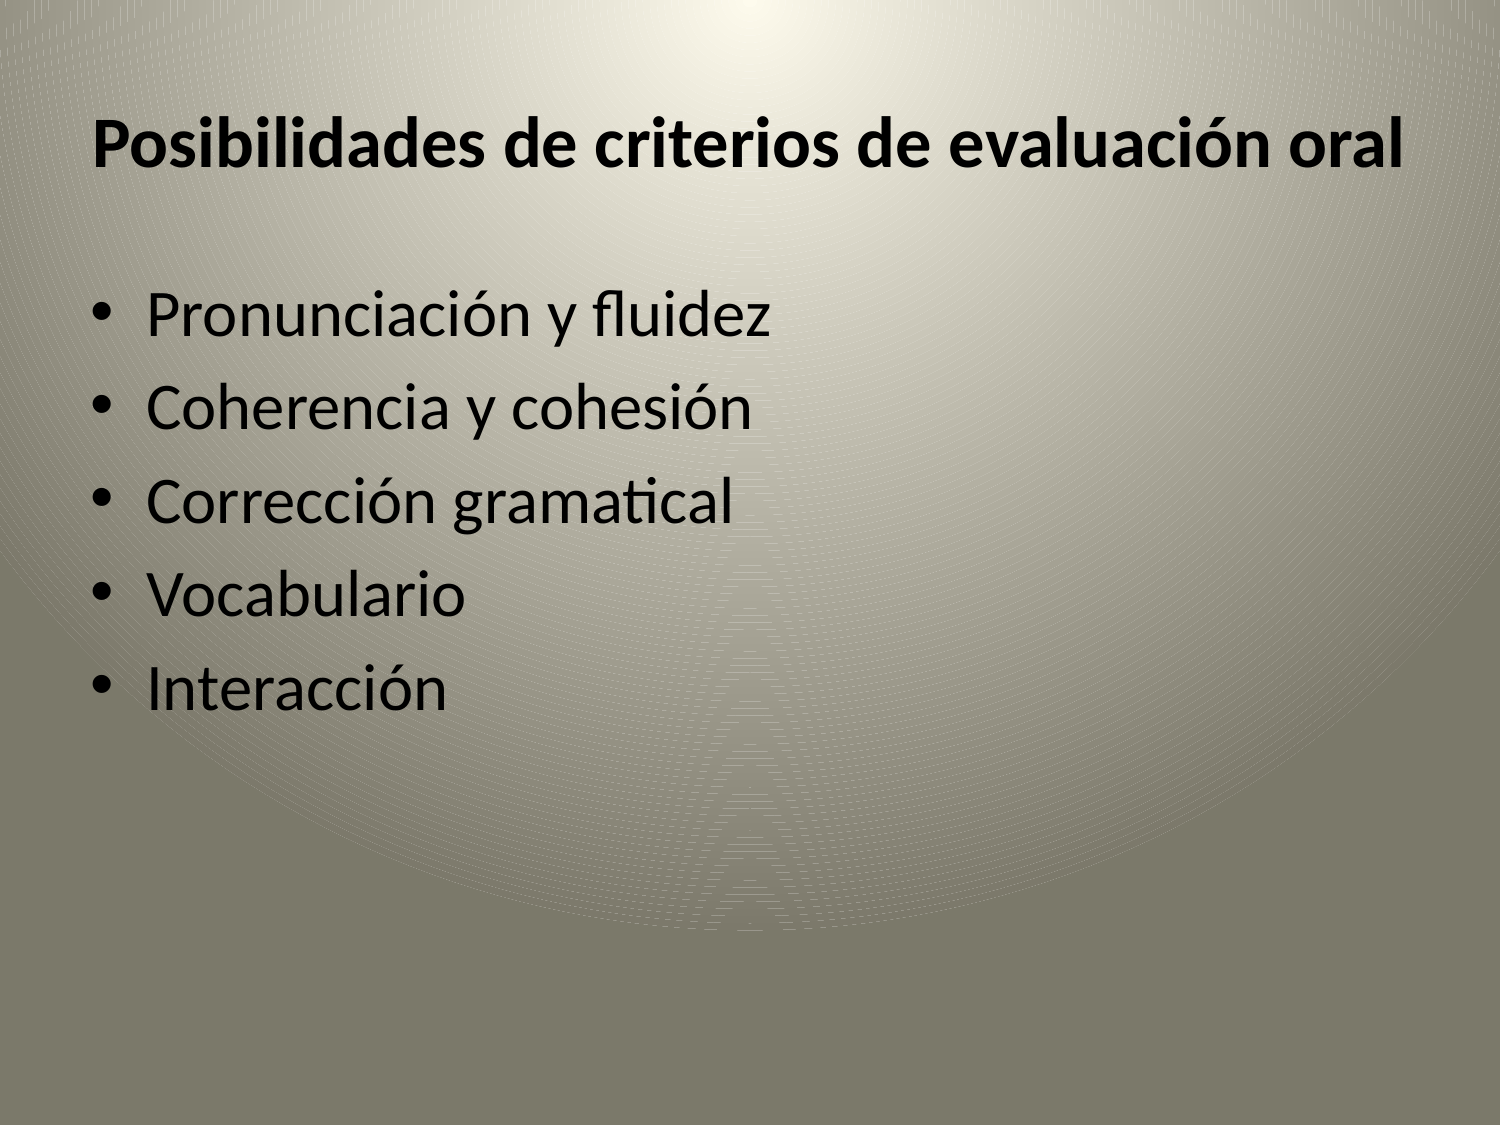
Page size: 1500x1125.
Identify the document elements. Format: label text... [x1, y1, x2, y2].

title Posibilidades de criterios de evaluación oral [75, 45, 1425, 233]
list Pronunciación y fluidez Coherencia y cohesión Corrección gramatical Vocabulario Interacción [75, 262, 1425, 1005]
